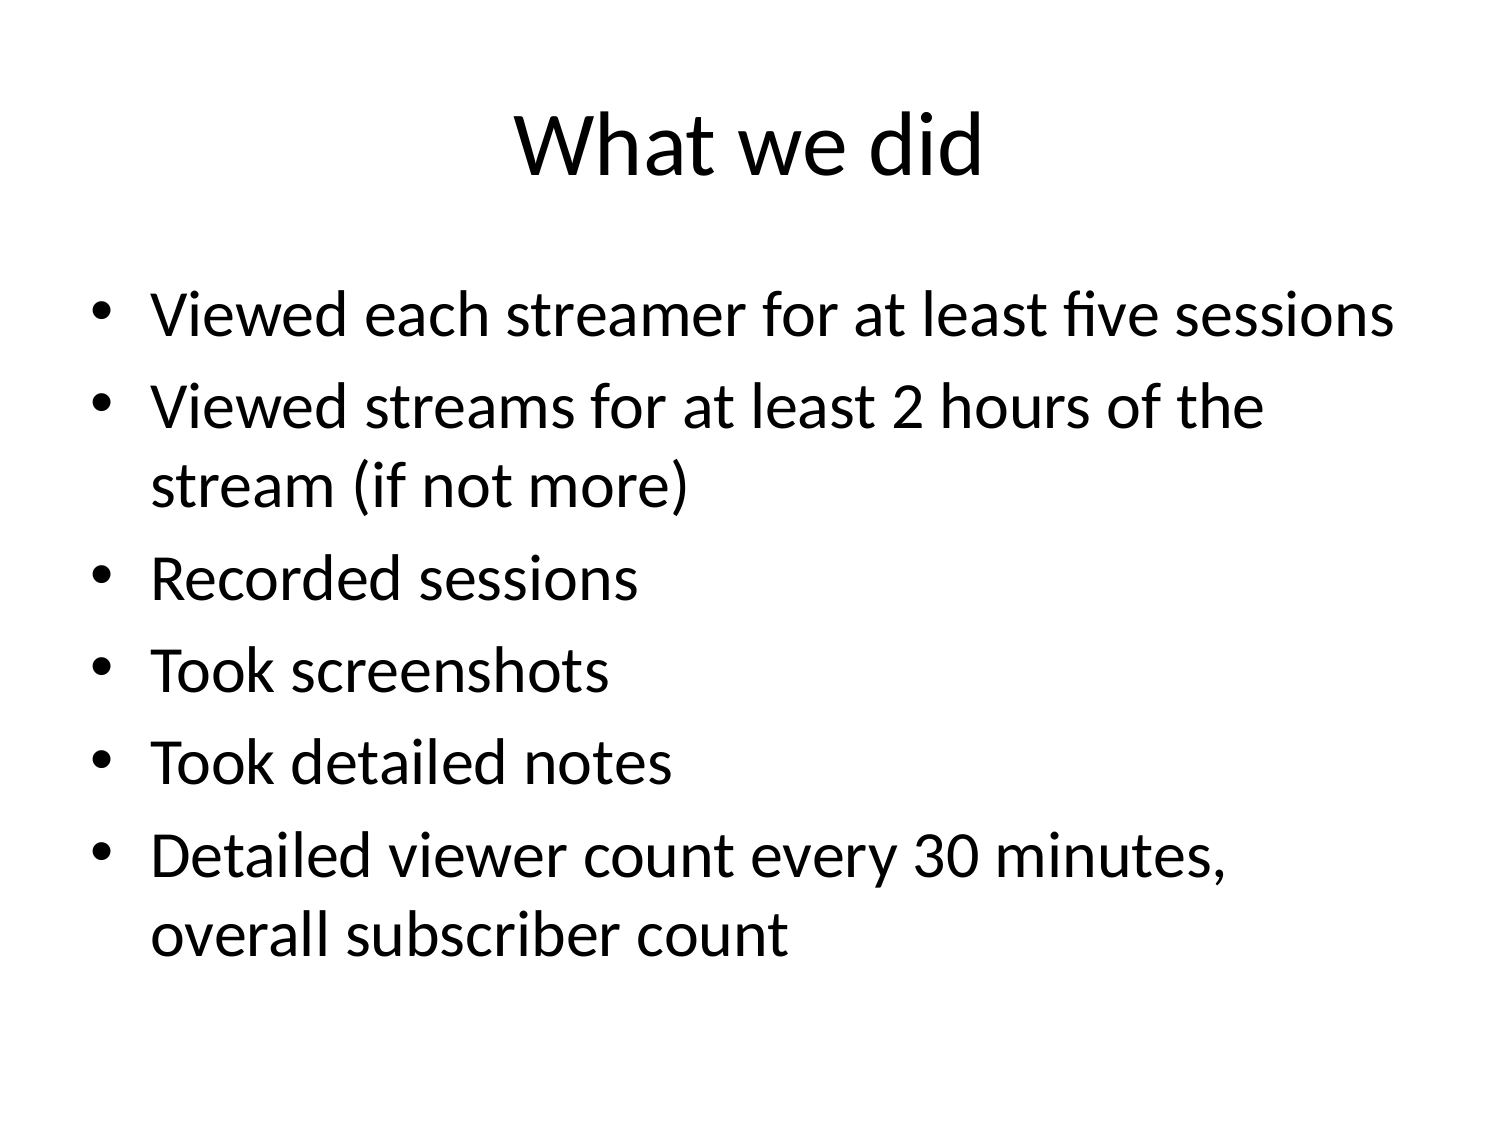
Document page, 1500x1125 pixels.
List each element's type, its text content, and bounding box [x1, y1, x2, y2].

title What we did [75, 45, 1425, 233]
list Viewed each streamer for at least five sessions Viewed streams for at least 2 hours of the stream (if not more) Recorded sessions Took screenshots Took detailed notes Detailed viewer count every 30 minutes, overall subscriber count [75, 262, 1425, 1005]
